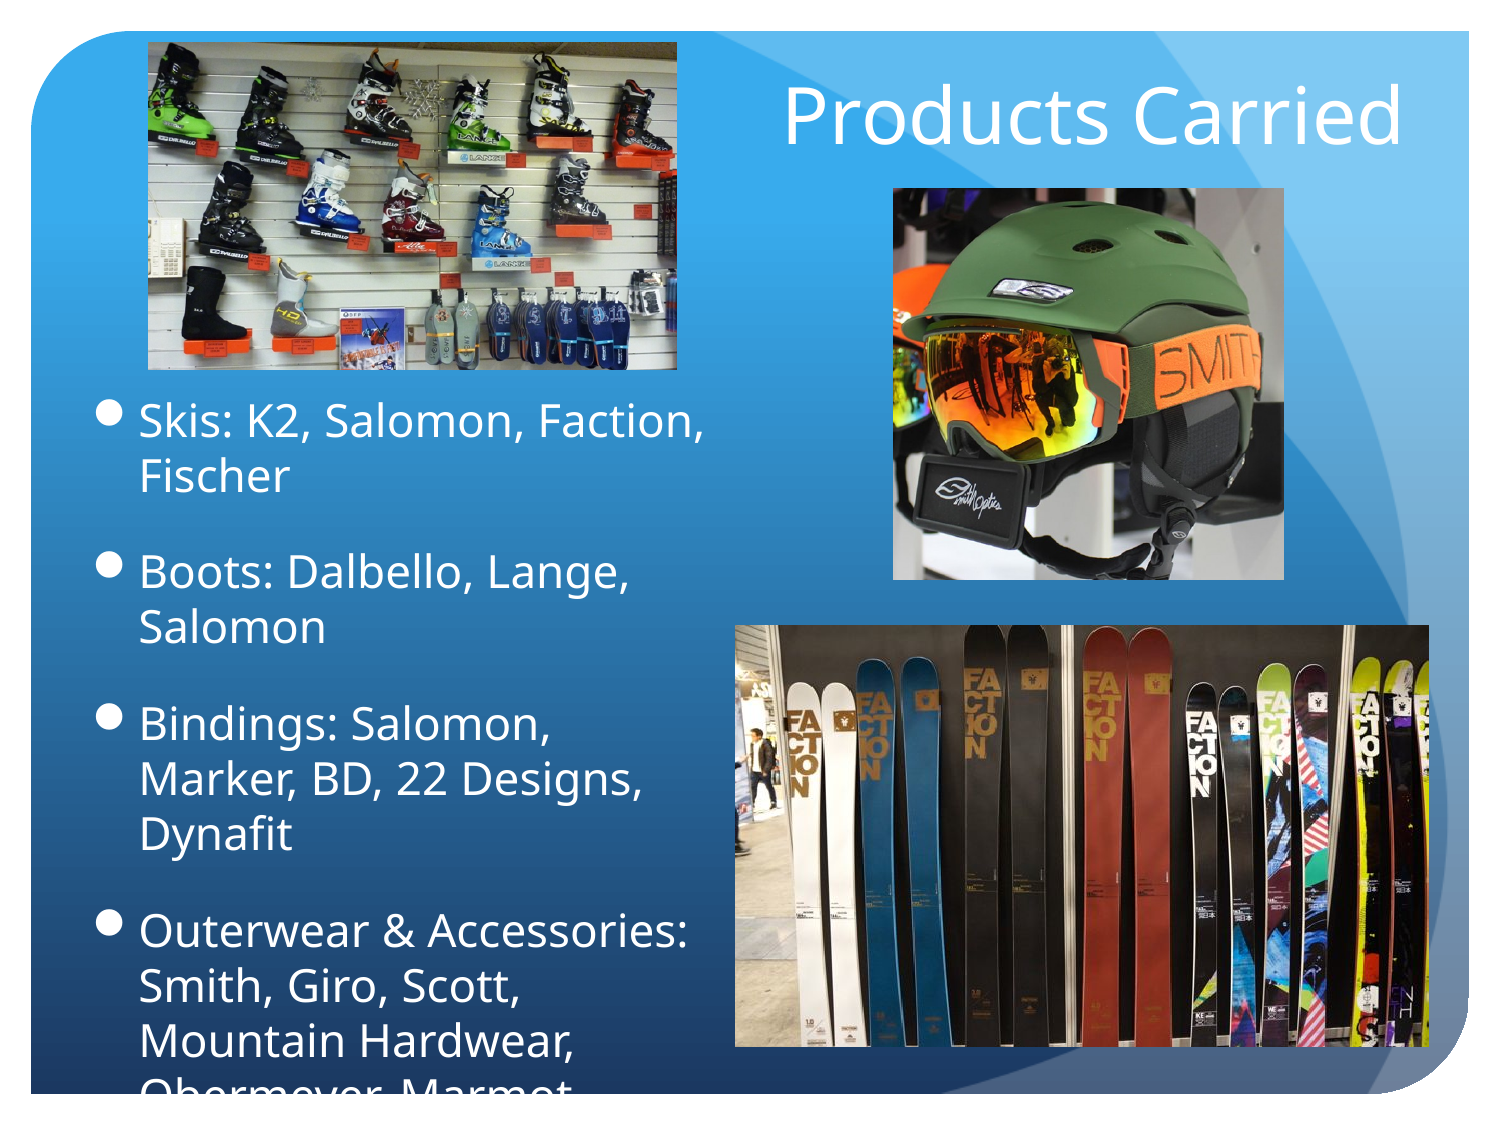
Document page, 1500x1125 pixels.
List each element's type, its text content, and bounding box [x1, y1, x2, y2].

picture [24, 30, 1473, 1094]
title Products Carried [766, 35, 1446, 168]
list Skis: K2, Salomon, Faction, Fischer Boots: Dalbello, Lange, Salomon Bindings: Salomon, Marker, BD, 22 Designs, Dynafit Outerwear & Accessories: Smith, Giro, Scott, Mountain Hardwear, Obermeyer, Marmot [77, 384, 736, 1075]
